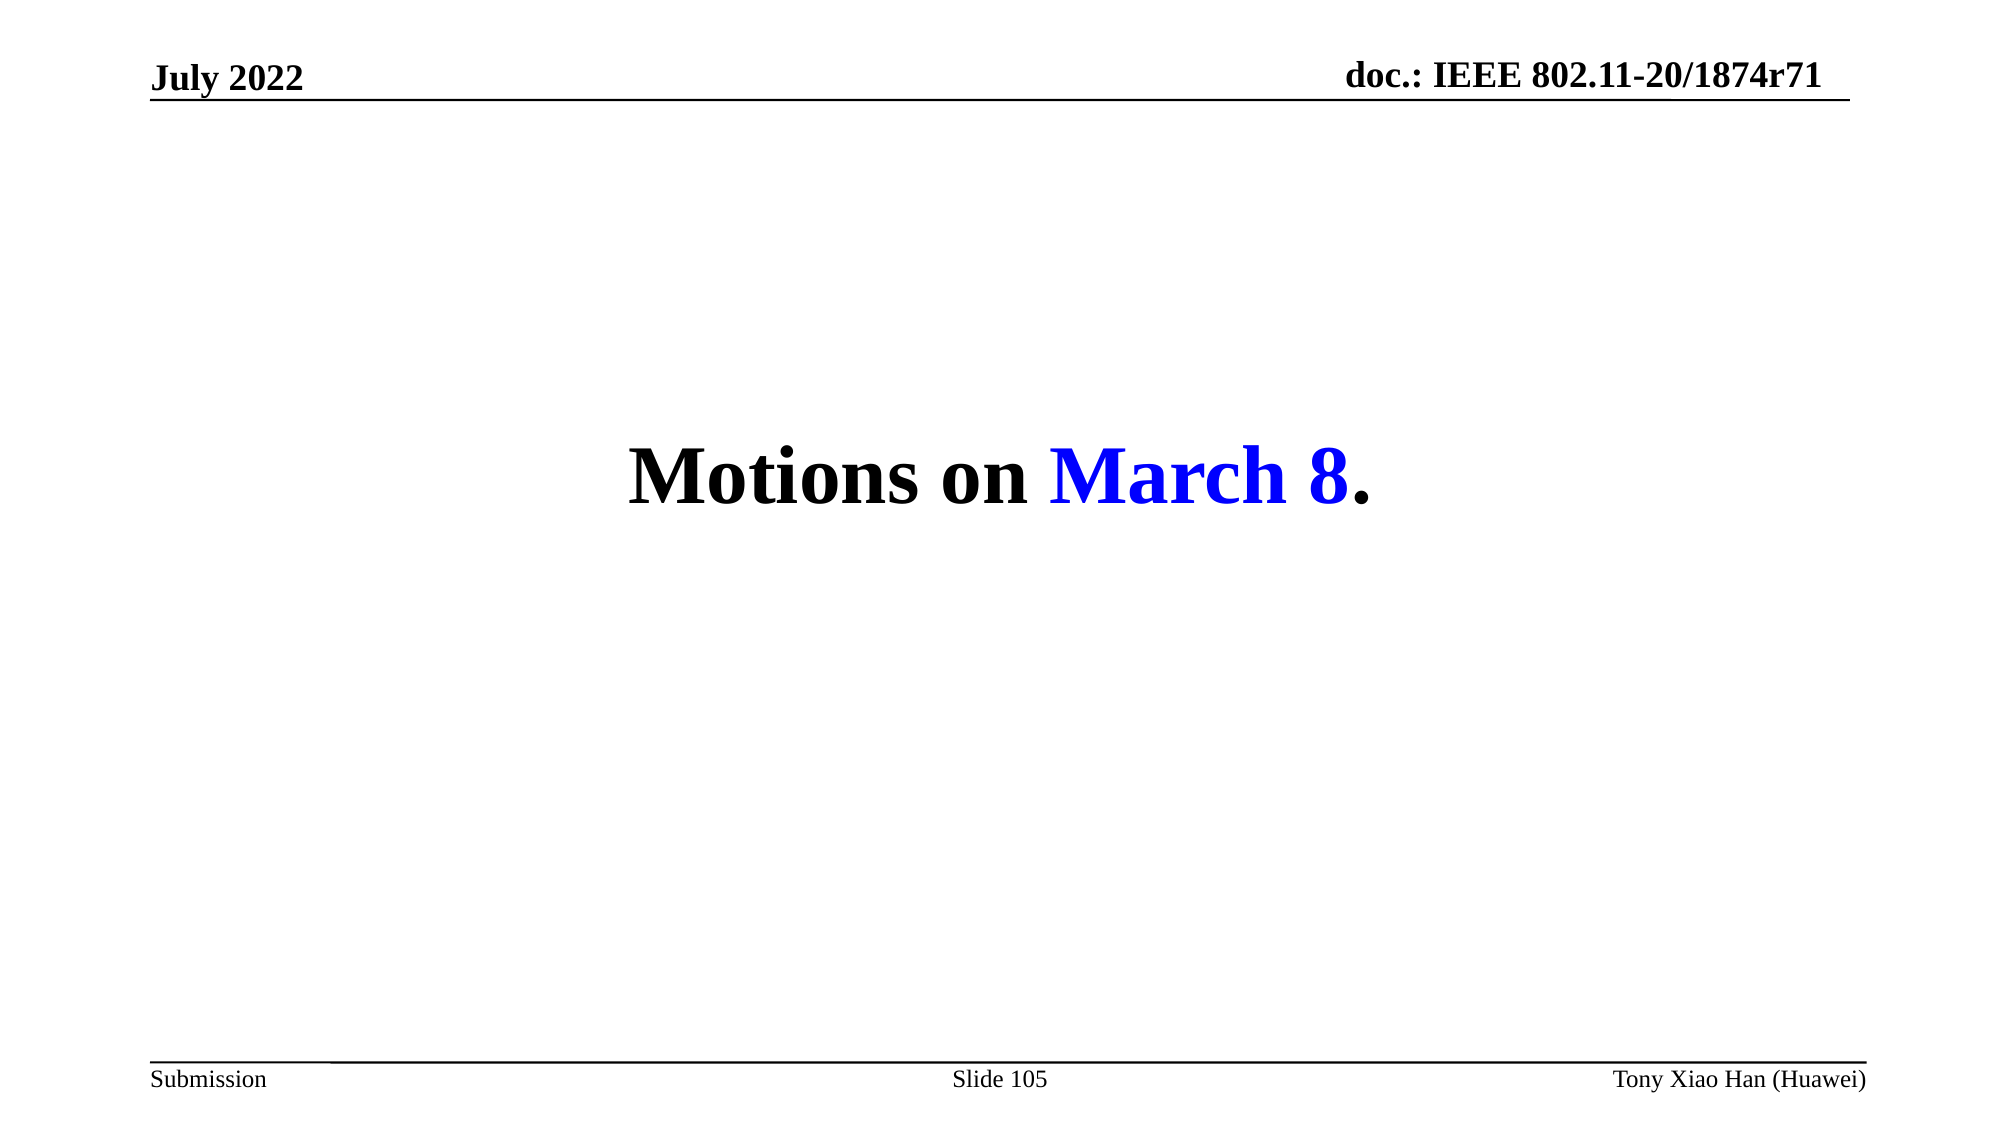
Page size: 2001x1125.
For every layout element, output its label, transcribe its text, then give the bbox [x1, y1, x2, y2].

text_box Motions on March 8. [331, 412, 1669, 950]
